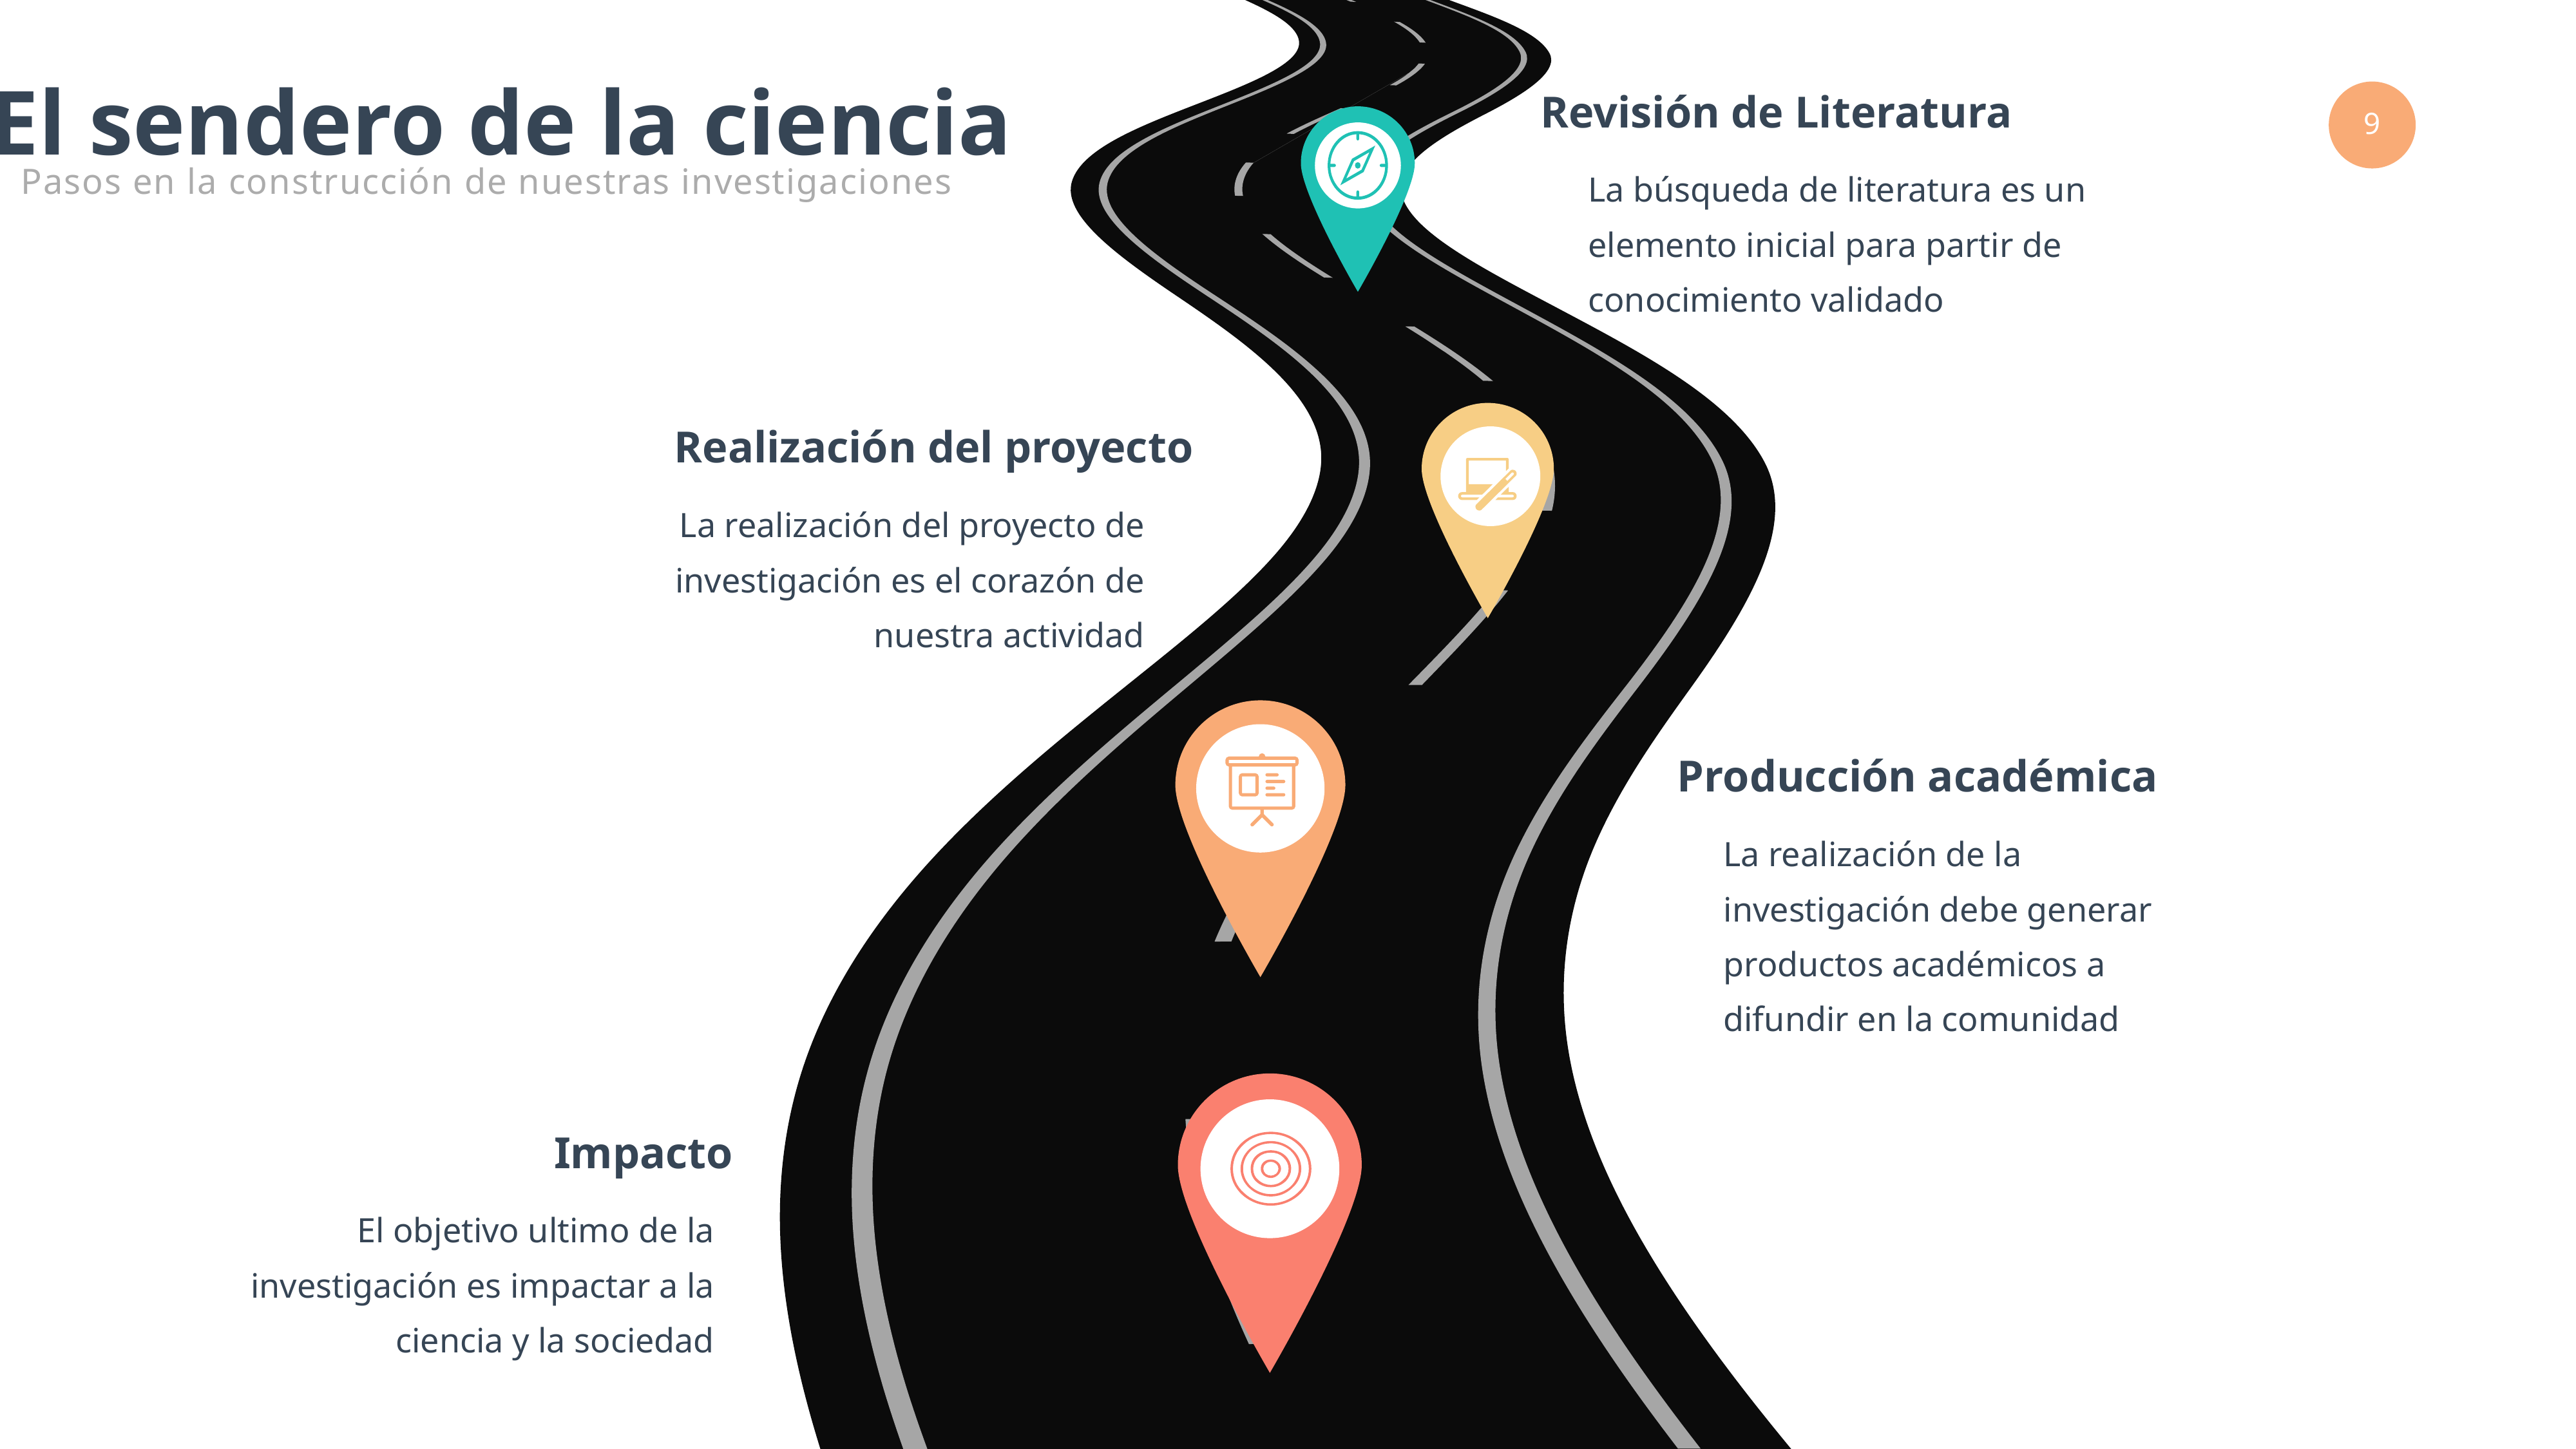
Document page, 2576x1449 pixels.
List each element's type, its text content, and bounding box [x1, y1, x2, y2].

text_box Impacto [544, 1121, 743, 1182]
text_box El objetivo ultimo de la investigación es impactar a la ciencia y la sociedad [192, 1189, 725, 1370]
text_box El sendero de la ciencia [0, 33, 779, 178]
text_box La realización del proyecto de investigación es el corazón de nuestra actividad [622, 484, 779, 664]
text_box Realización del proyecto [664, 415, 779, 477]
text_box Pasos en la construcción de nuestras investigaciones [11, 154, 779, 206]
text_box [1421, 402, 1554, 619]
text_box La realización de la investigación debe generar productos académicos a difundir en la comunidad [1797, 813, 2246, 1048]
text_box La búsqueda de literatura es un elemento inicial para partir de conocimiento validado [1797, 149, 2110, 329]
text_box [1301, 106, 1415, 292]
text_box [1178, 1073, 1362, 1374]
text_box Producción académica [1797, 744, 2168, 806]
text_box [1230, 1132, 1312, 1206]
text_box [779, 0, 1797, 1449]
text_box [1175, 700, 1346, 978]
text_box Revisión de Literatura [1797, 80, 2023, 141]
